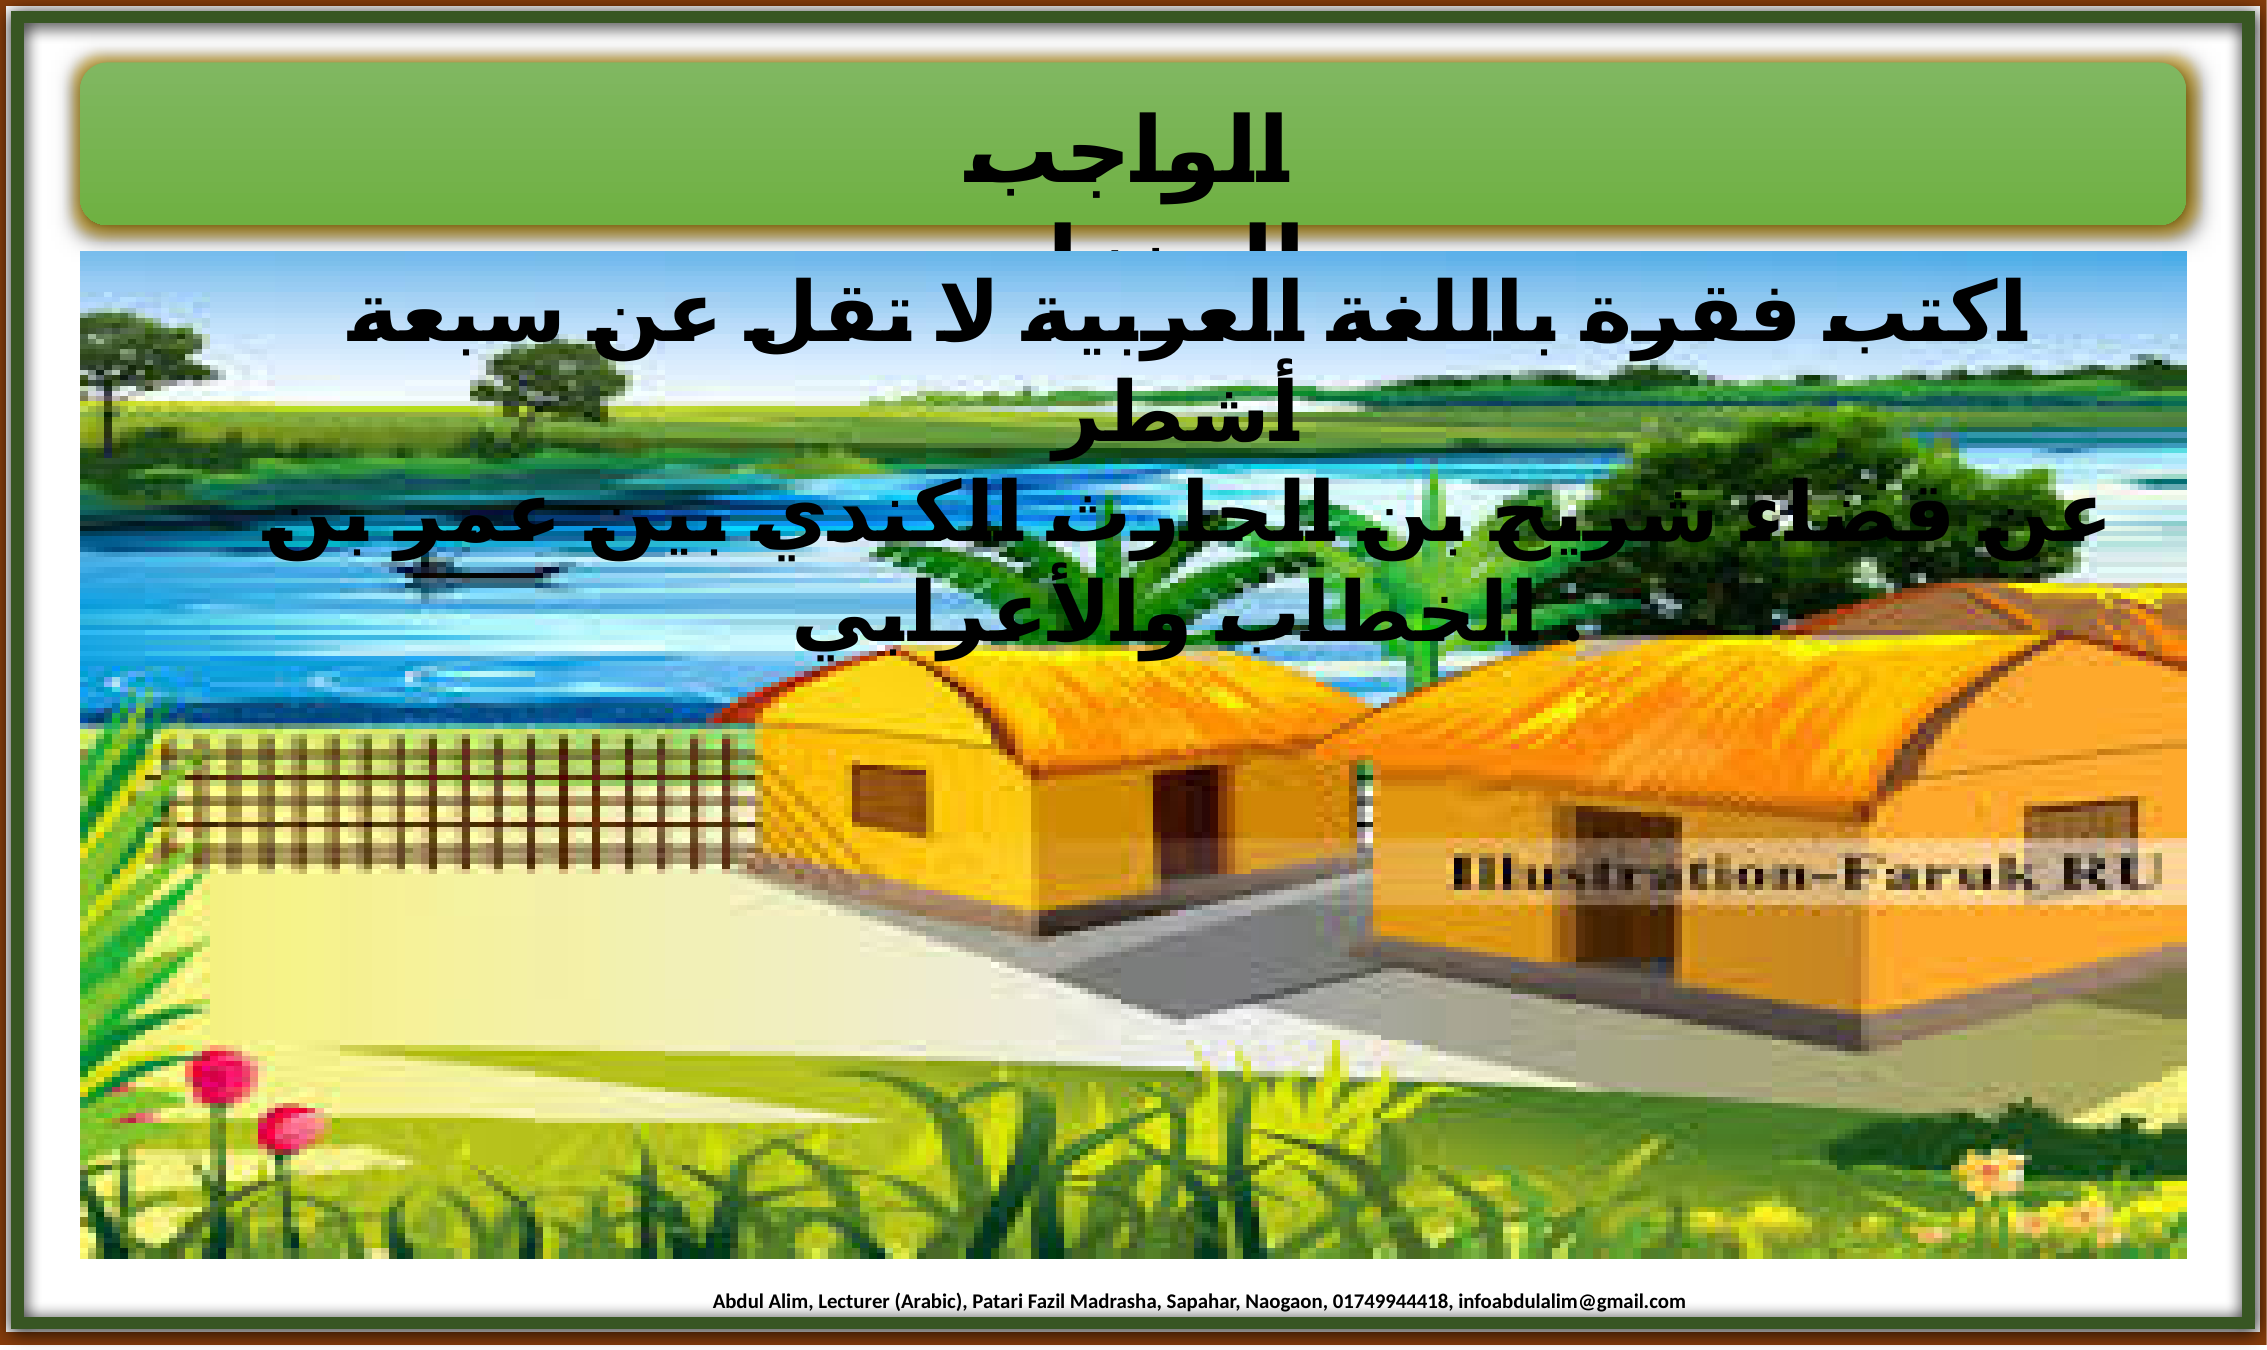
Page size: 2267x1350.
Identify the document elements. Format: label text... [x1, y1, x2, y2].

text_box الواجب المنزلي [765, 82, 1491, 250]
picture [80, 251, 2187, 1259]
picture [89, 667, 103, 676]
text_box [80, 62, 2187, 226]
